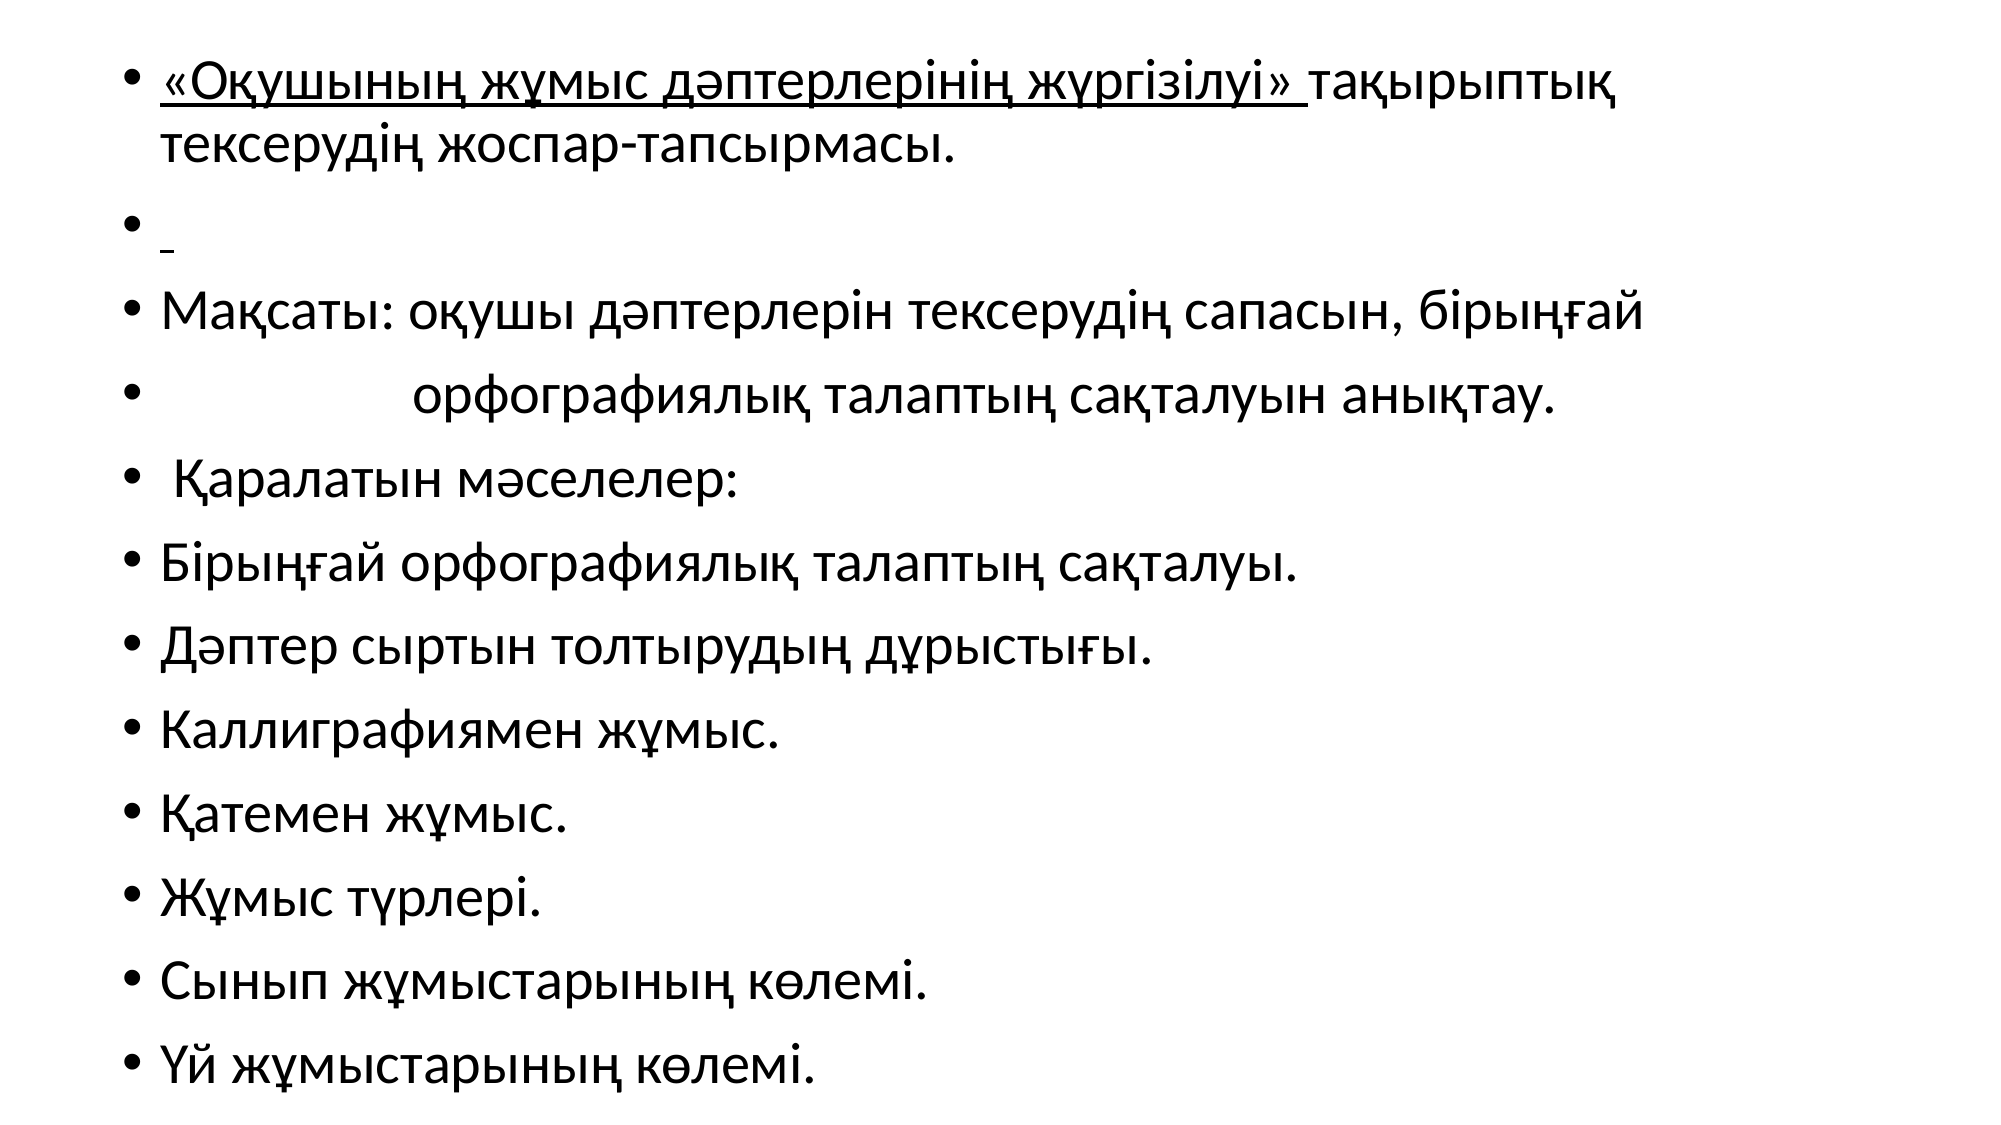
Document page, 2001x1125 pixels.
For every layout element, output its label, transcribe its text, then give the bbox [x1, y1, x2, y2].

list «Оқушының жұмыс дәптерлерінің жүргізілуі» тақырыптық тексерудің жоспар-тапсырмасы. Мақсаты: оқушы дәптерлерін тексерудің сапасын, бірыңғай орфографиялық талаптың сақталуын анықтау. Қаралатын мәселелер: Бірыңғай орфографиялық талаптың сақталуы. Дәптер сыртын толтырудың дұрыстығы. Каллиграфиямен жұмыс. Қатемен жұмыс. Жұмыс түрлері. Сынып жұмыстарының көлемі. Үй жұмыстарының көлемі. Деңгейлеп оқыту. Оқушылардың шығармашылық жұмыстары. 10.Жүргізу эстетикасы. 11.Тексеру мерзімділігі. [108, 41, 1833, 756]
